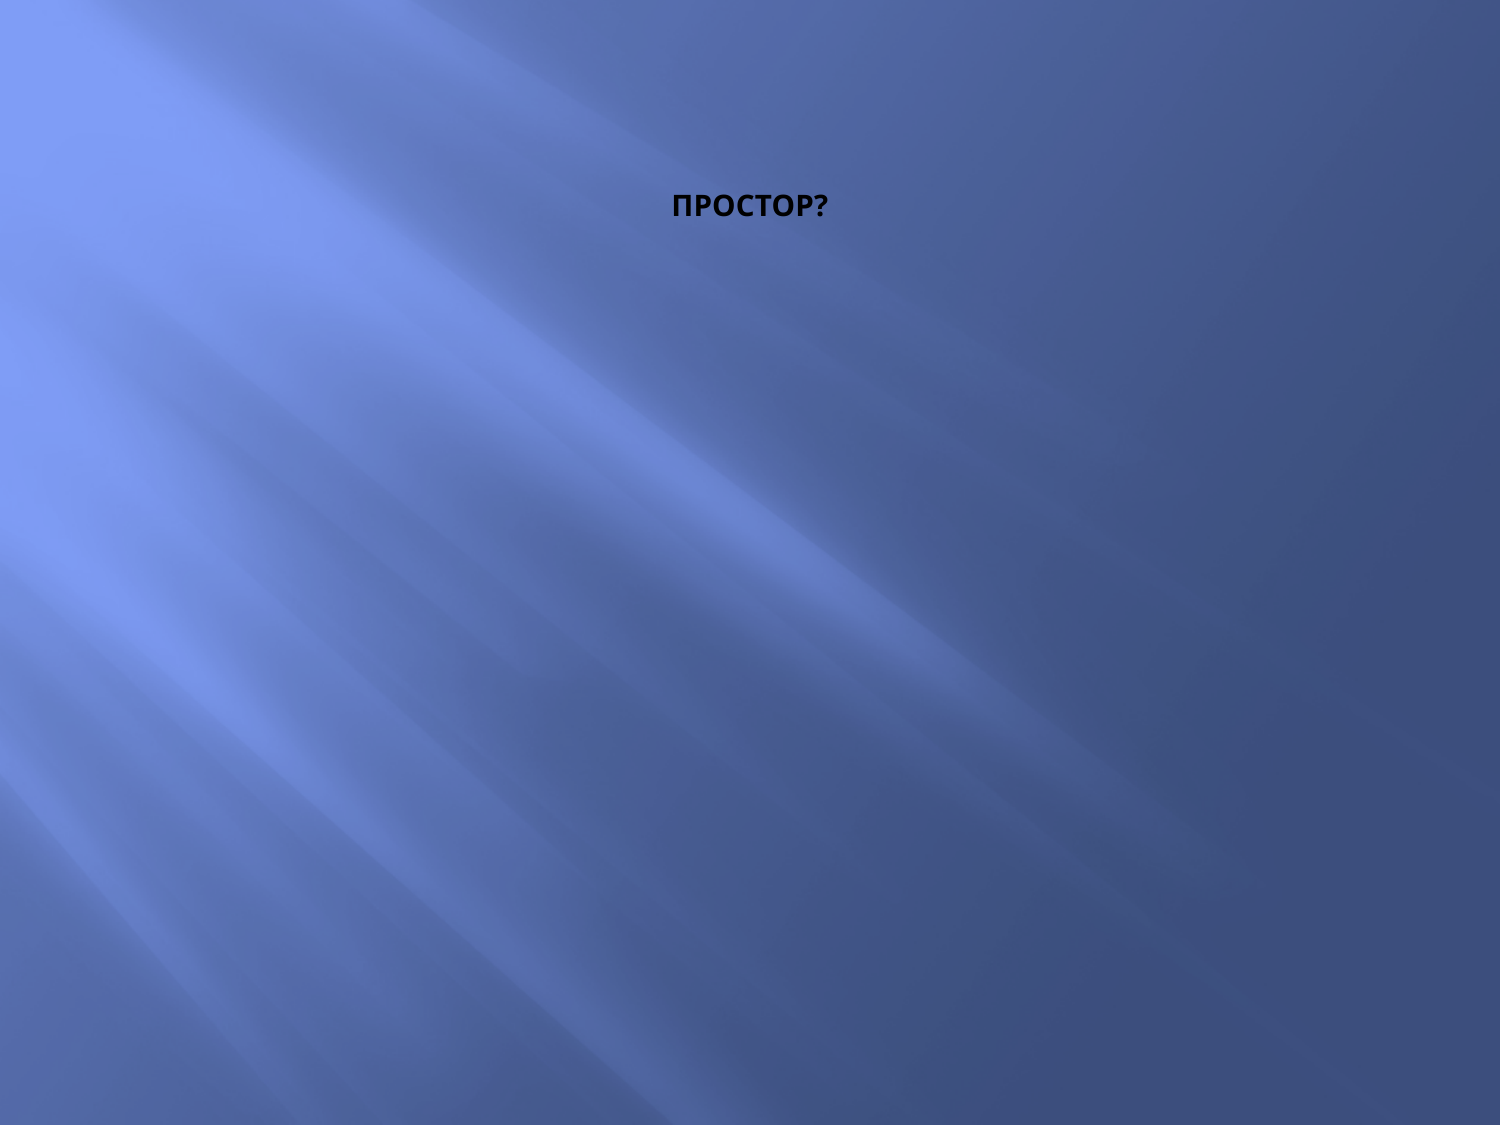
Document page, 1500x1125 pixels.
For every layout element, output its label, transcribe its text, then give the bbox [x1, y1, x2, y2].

title ПРОСТОР? [75, 45, 1425, 233]
